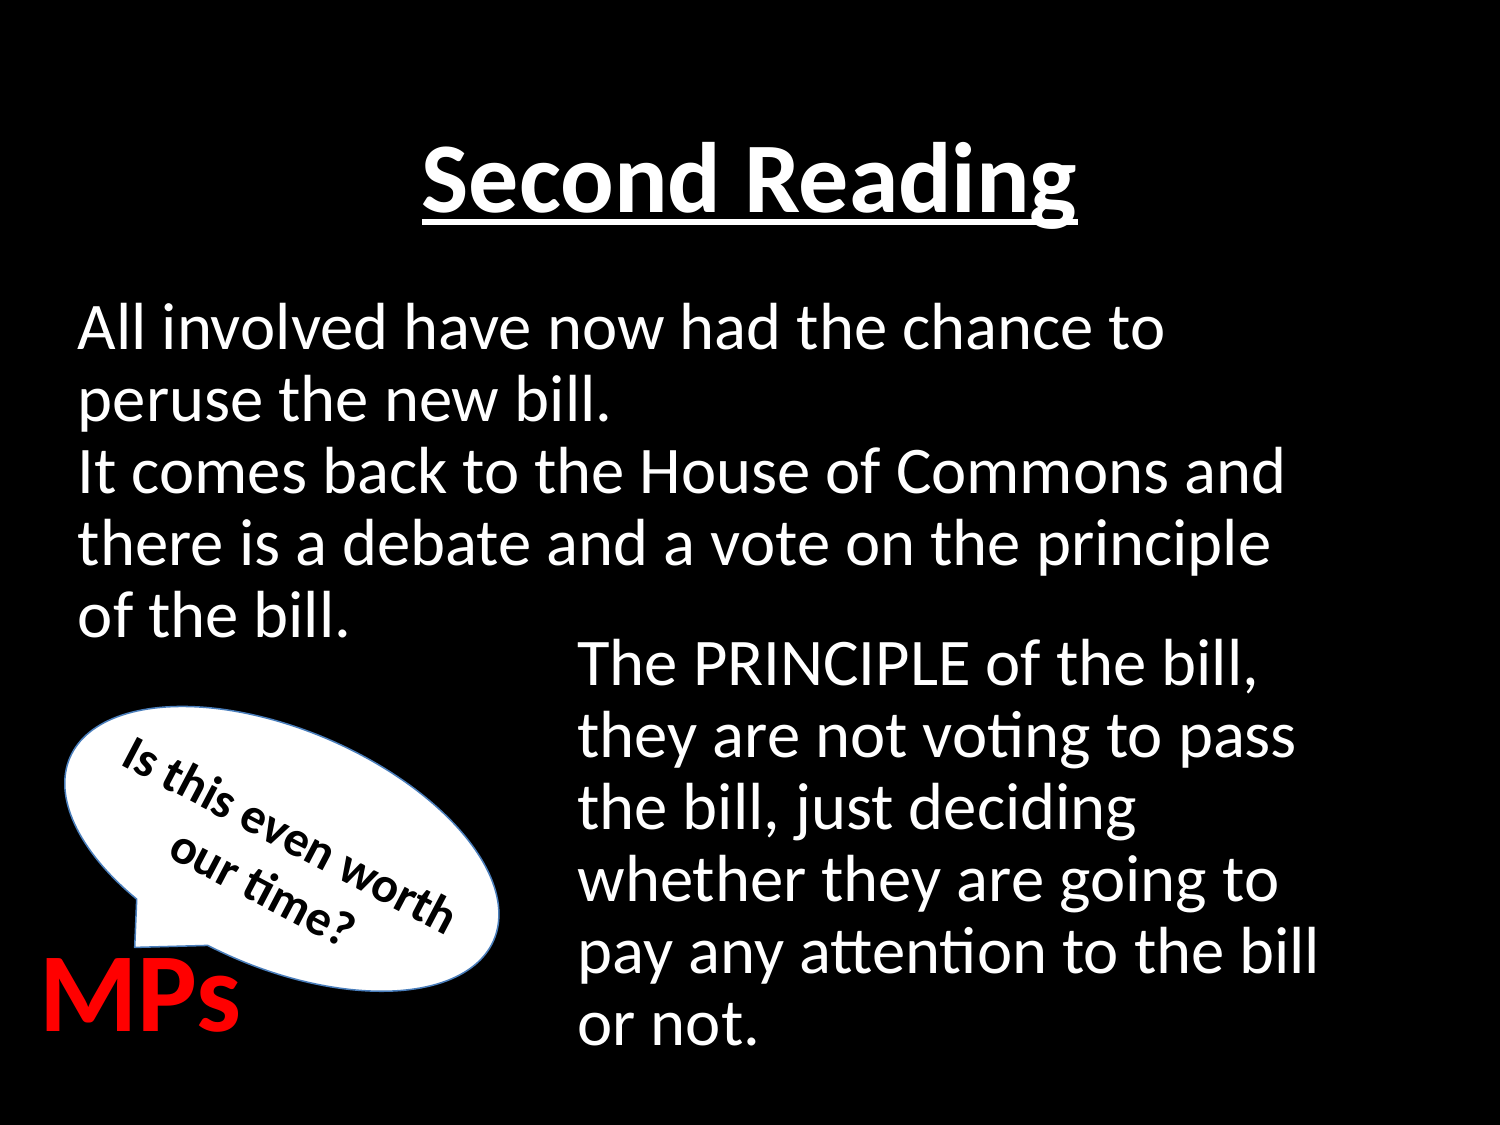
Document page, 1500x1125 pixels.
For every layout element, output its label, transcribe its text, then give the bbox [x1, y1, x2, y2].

text_box MPs [24, 911, 257, 1063]
text_box [140, 705, 500, 982]
text_box [262, 928, 385, 993]
text_box The PRINCIPLE of the bill, they are not voting to pass the bill, just deciding whether they are going to pay any attention to the bill or not. [562, 620, 1377, 1068]
text_box Second Reading [269, 105, 1230, 240]
text_box Is this even worth our time? [64, 703, 492, 1015]
text_box All involved have now had the chance to peruse the new bill. It comes back to the House of Commons and there is a debate and a vote on the principle of the bill. [63, 284, 1307, 660]
text_box [76, 830, 228, 910]
text_box [64, 714, 121, 813]
